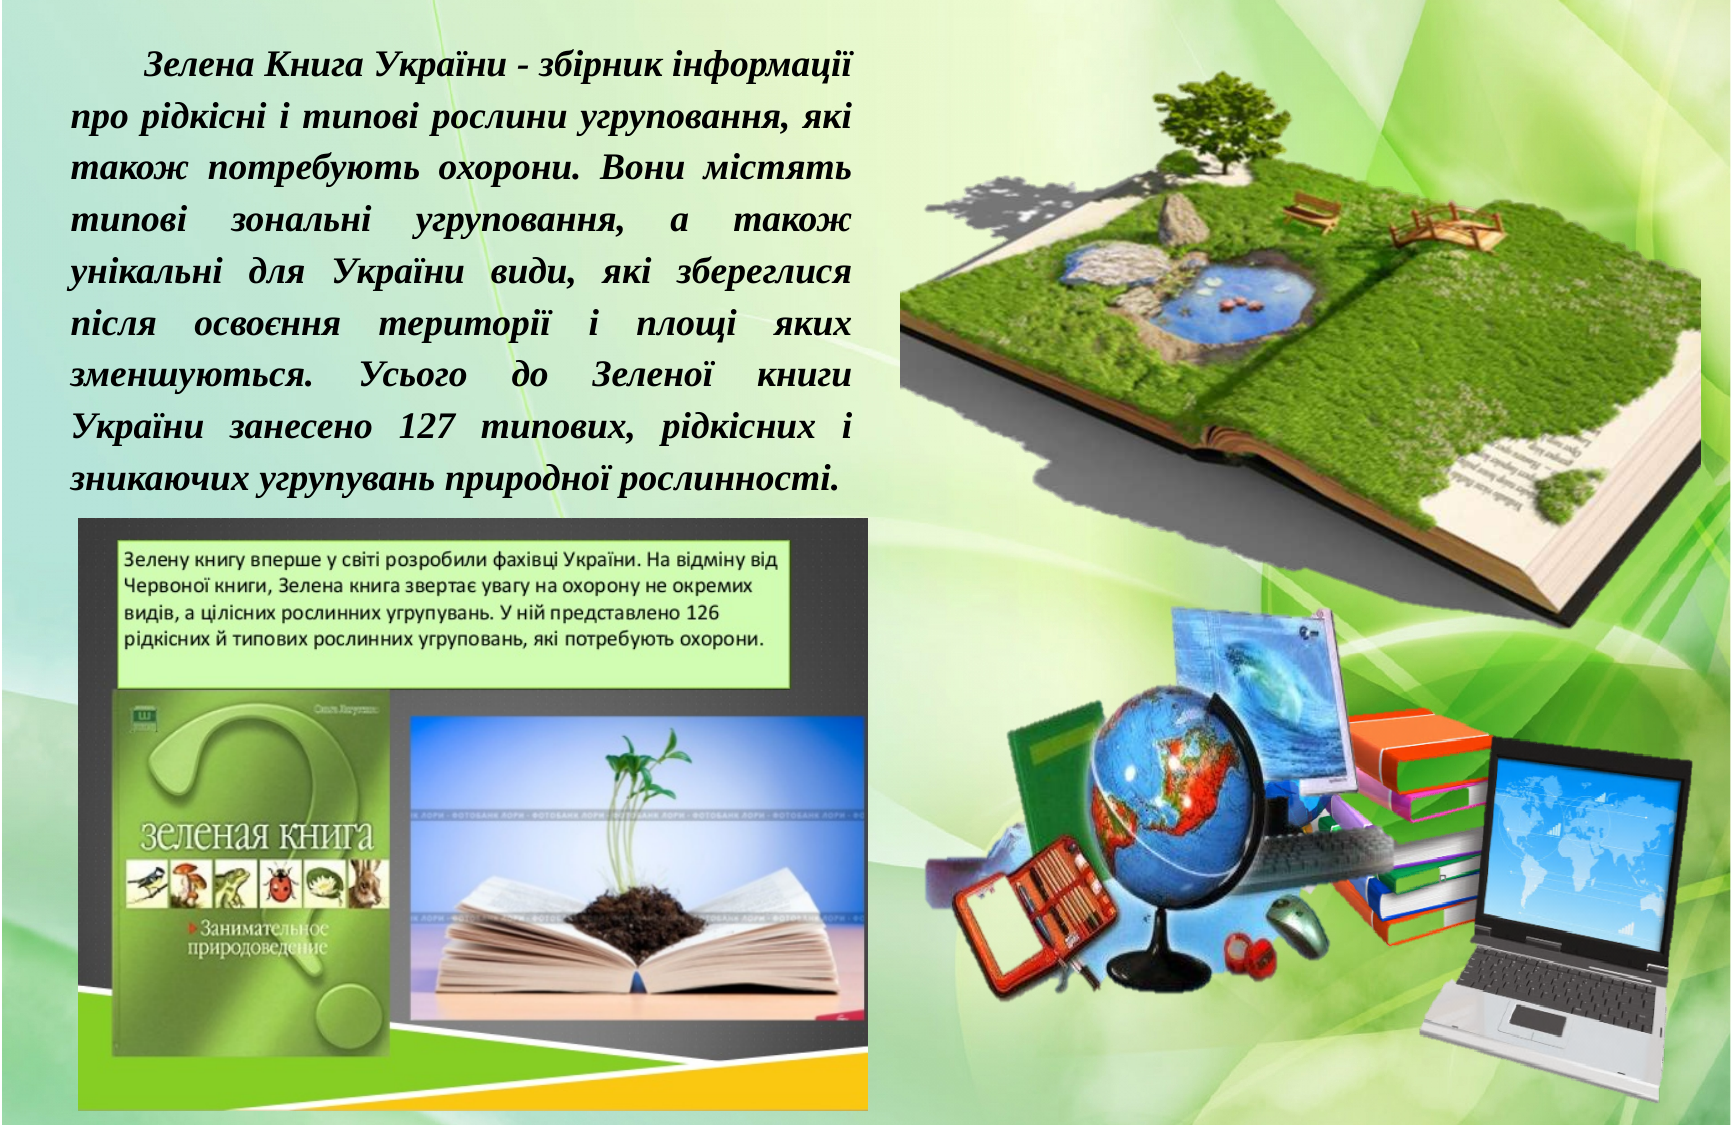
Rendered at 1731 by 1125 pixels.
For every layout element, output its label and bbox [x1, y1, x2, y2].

text_box [869, 517, 1701, 1125]
picture [2, 0, 1731, 1125]
